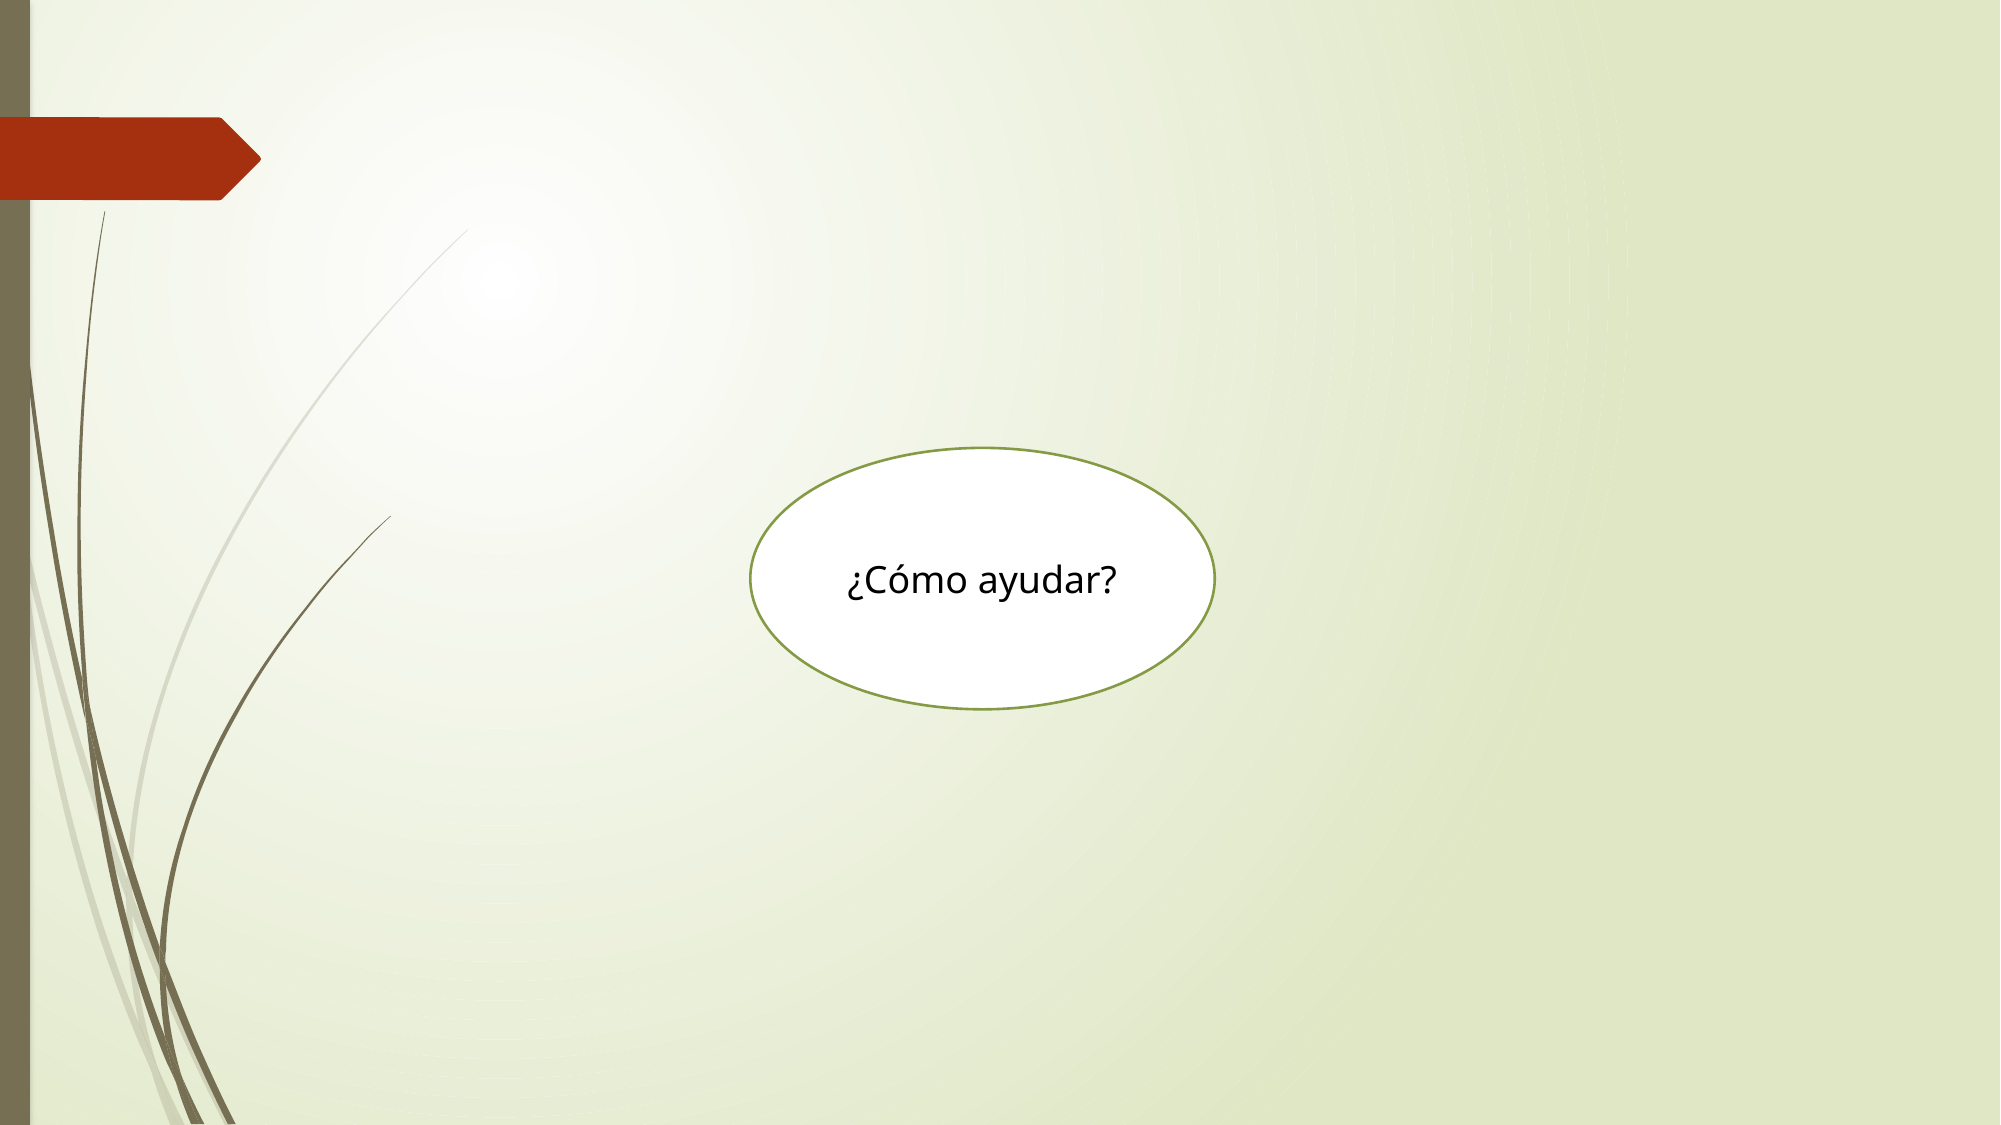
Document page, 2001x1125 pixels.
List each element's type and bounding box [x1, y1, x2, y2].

text_box [53, 55, 1912, 1102]
